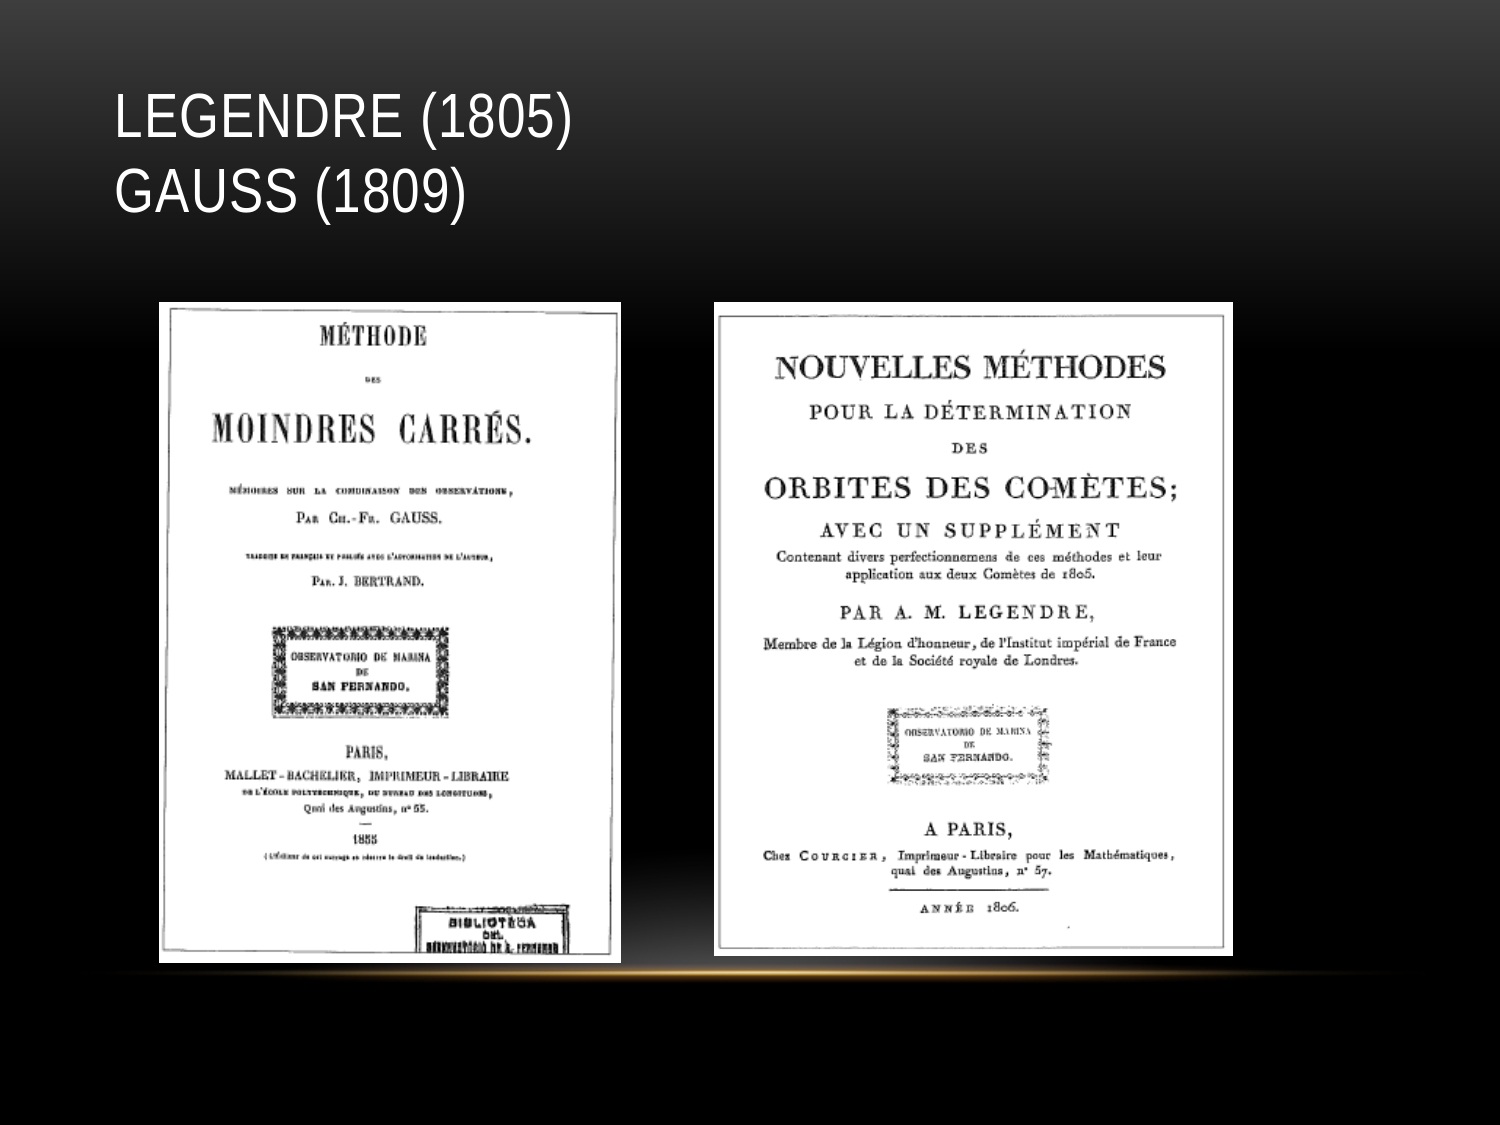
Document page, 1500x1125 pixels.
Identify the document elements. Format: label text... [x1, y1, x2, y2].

title Legendre (1805) Gauss (1809) [99, 45, 1400, 233]
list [159, 302, 621, 963]
picture [0, 0, 1500, 1125]
